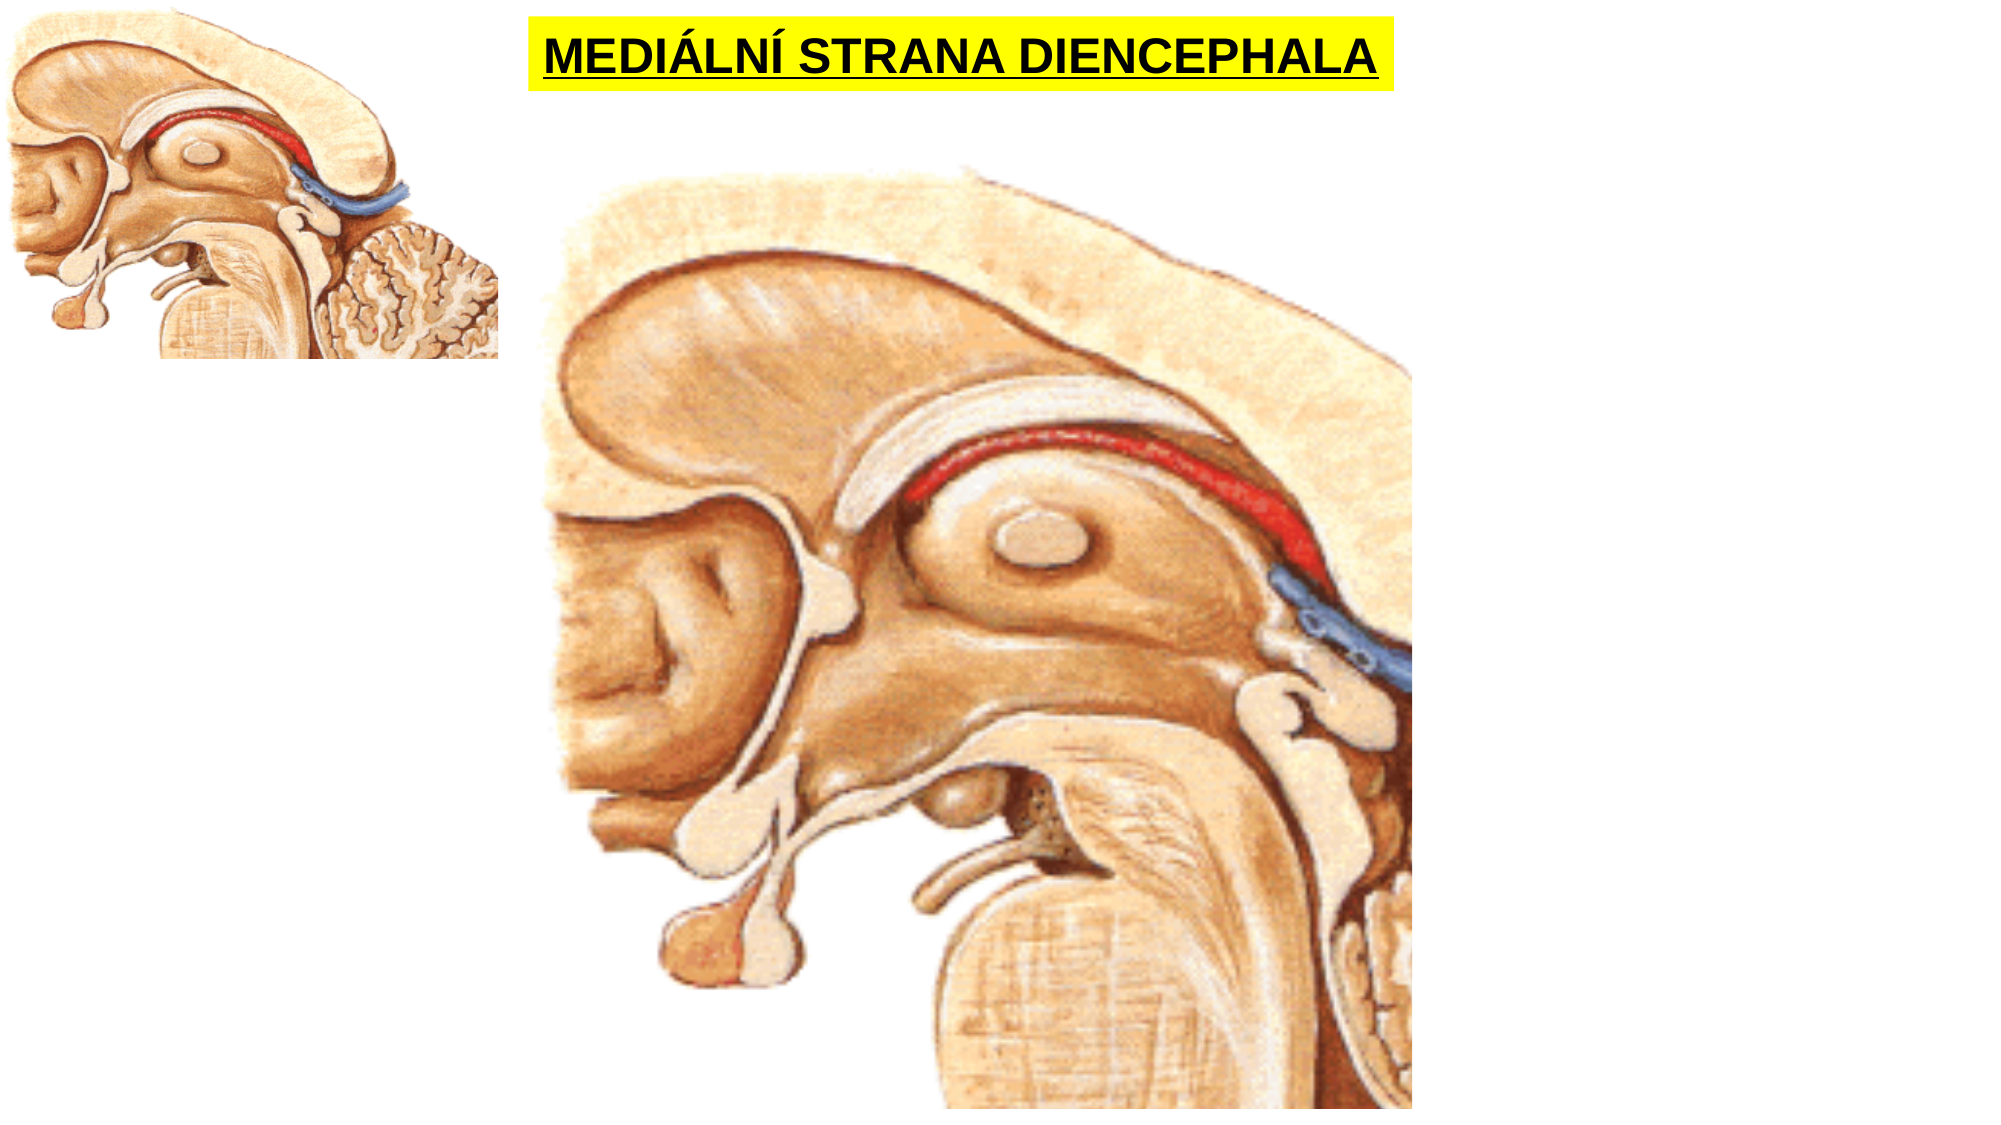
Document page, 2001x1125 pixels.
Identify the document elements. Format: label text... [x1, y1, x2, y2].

picture [0, 1, 499, 359]
text_box MEDIÁLNÍ STRANA DIENCEPHALA [528, 16, 1394, 92]
picture [527, 151, 1413, 1109]
